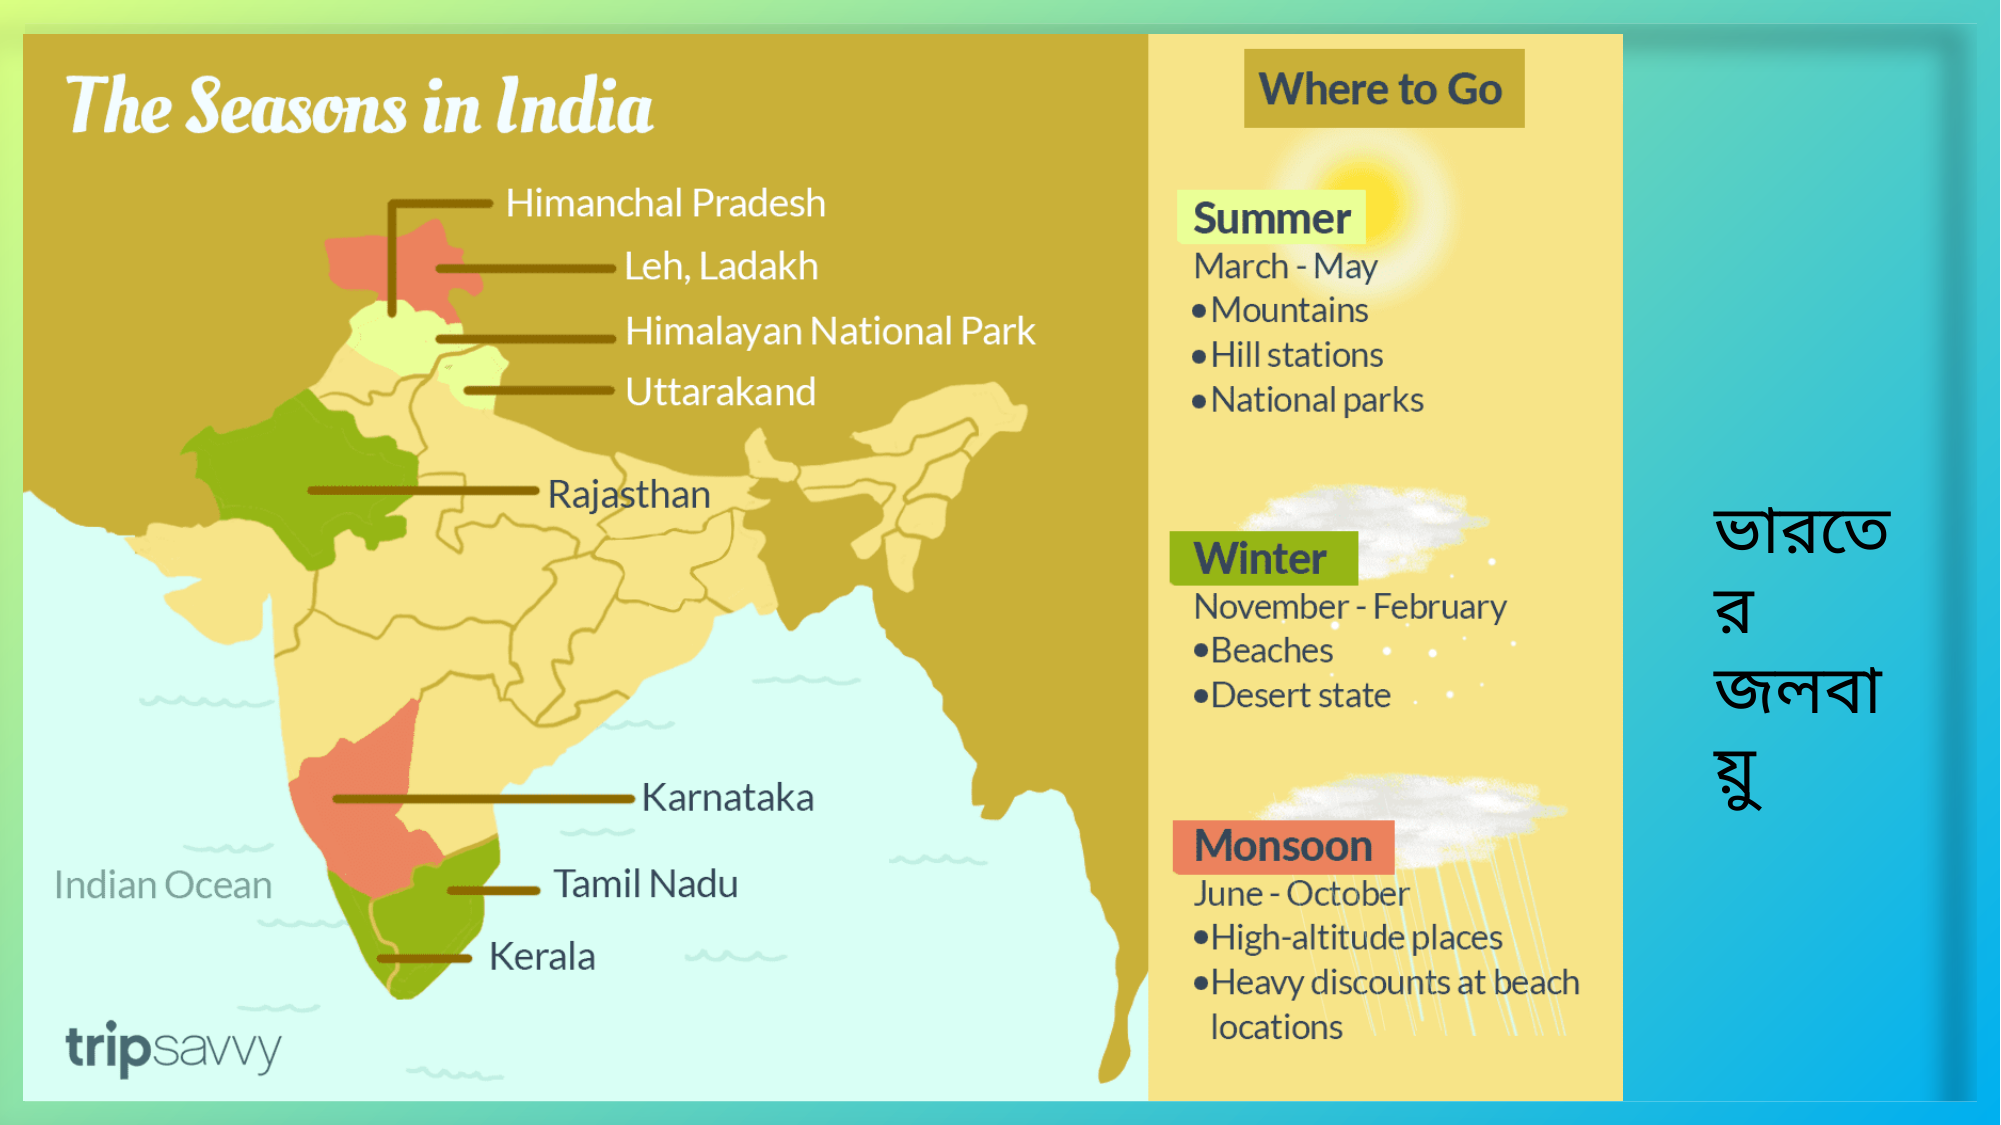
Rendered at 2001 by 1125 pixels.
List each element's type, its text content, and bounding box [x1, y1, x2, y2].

text_box ভারতের জলবায়ু [1699, 479, 1923, 814]
picture [23, 34, 1623, 1101]
text_box [0, 0, 2000, 1125]
